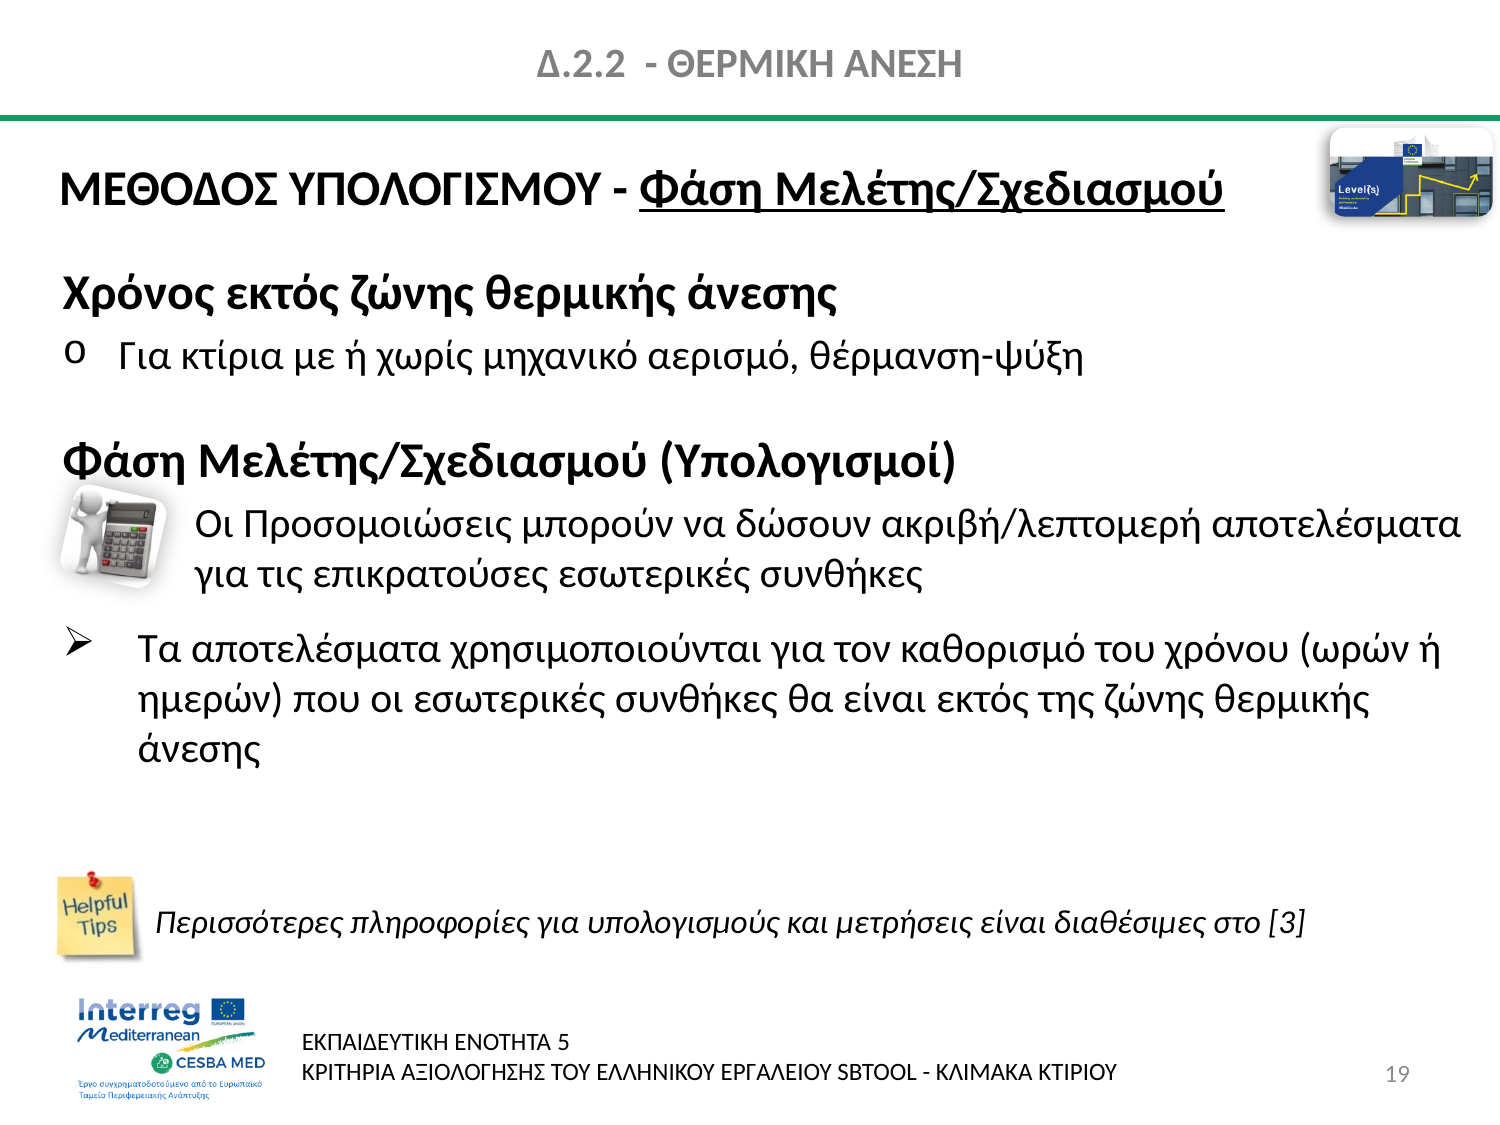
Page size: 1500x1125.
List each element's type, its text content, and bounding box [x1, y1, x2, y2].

picture [60, 484, 167, 589]
text_box Περισσότερες πληροφορίες για υπολογισμούς και μετρήσεις είναι διαθέσιμες στο [3] [151, 892, 1404, 948]
text_box ΜΕΘΟΔΟΣ ΥΠΟΛΟΓΙΣΜΟΥ - Φάση Μελέτης/Σχεδιασμού [43, 147, 1331, 235]
picture [1329, 127, 1493, 217]
picture [51, 870, 147, 967]
slide_number 19 [1074, 1042, 1425, 1103]
title Δ.2.2 - ΘΕΡΜΙΚΗ ΑΝΕΣΗ [0, 2, 1500, 119]
picture [75, 995, 268, 1101]
text_box Χρόνος εκτός ζώνης θερμικής άνεσης Για κτίρια με ή χωρίς μηχανικό αερισμό, θέρμανση-ψύξη Φάση Μελέτης/Σχεδιασμού (Υπολογισμοί) Οι Προσομοιώσεις μπορούν να δώσουν ακριβή/λεπτομερή αποτελέσματα για τις επικρατούσες εσωτερικές συνθήκες Τα αποτελέσματα χρησιμοποιούνται για τον καθορισμό του χρόνου (ωρών ή ημερών) που οι εσωτερικές συνθήκες θα είναι εκτός της ζώνης θερμικής άνεσης [47, 251, 1500, 790]
